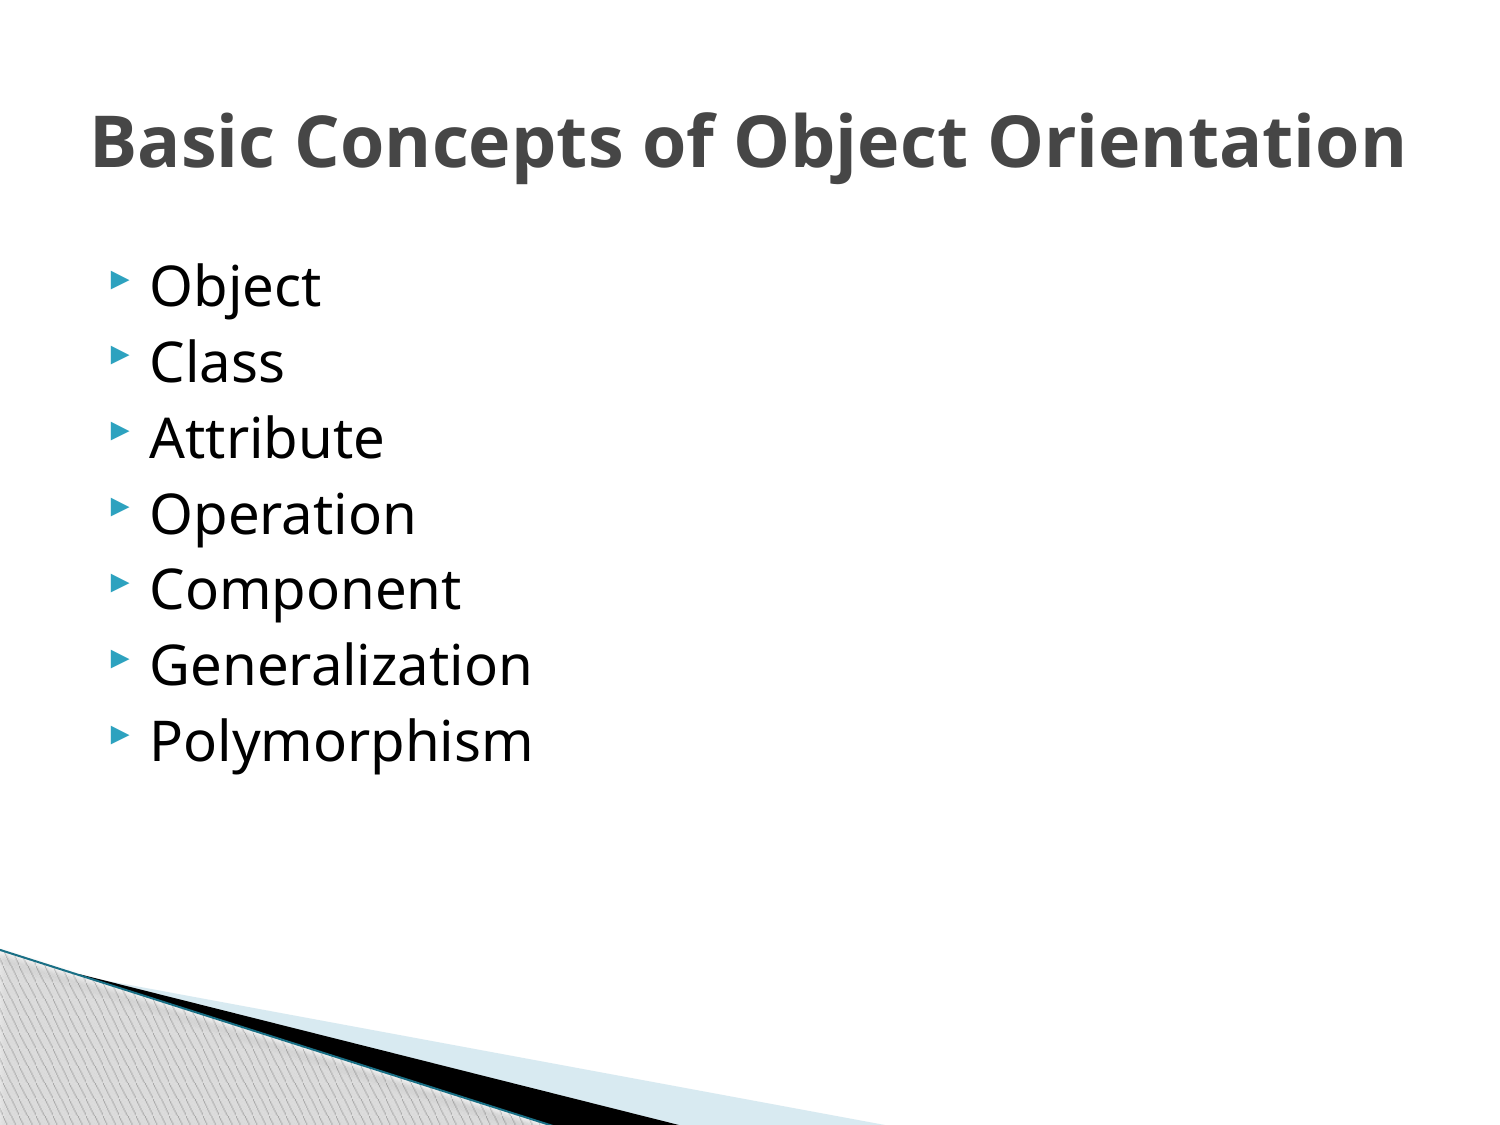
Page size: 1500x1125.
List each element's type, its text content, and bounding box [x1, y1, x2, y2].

title Basic Concepts of Object Orientation [75, 45, 1425, 233]
list Object Class Attribute Operation Component Generalization Polymorphism [75, 243, 1425, 986]
